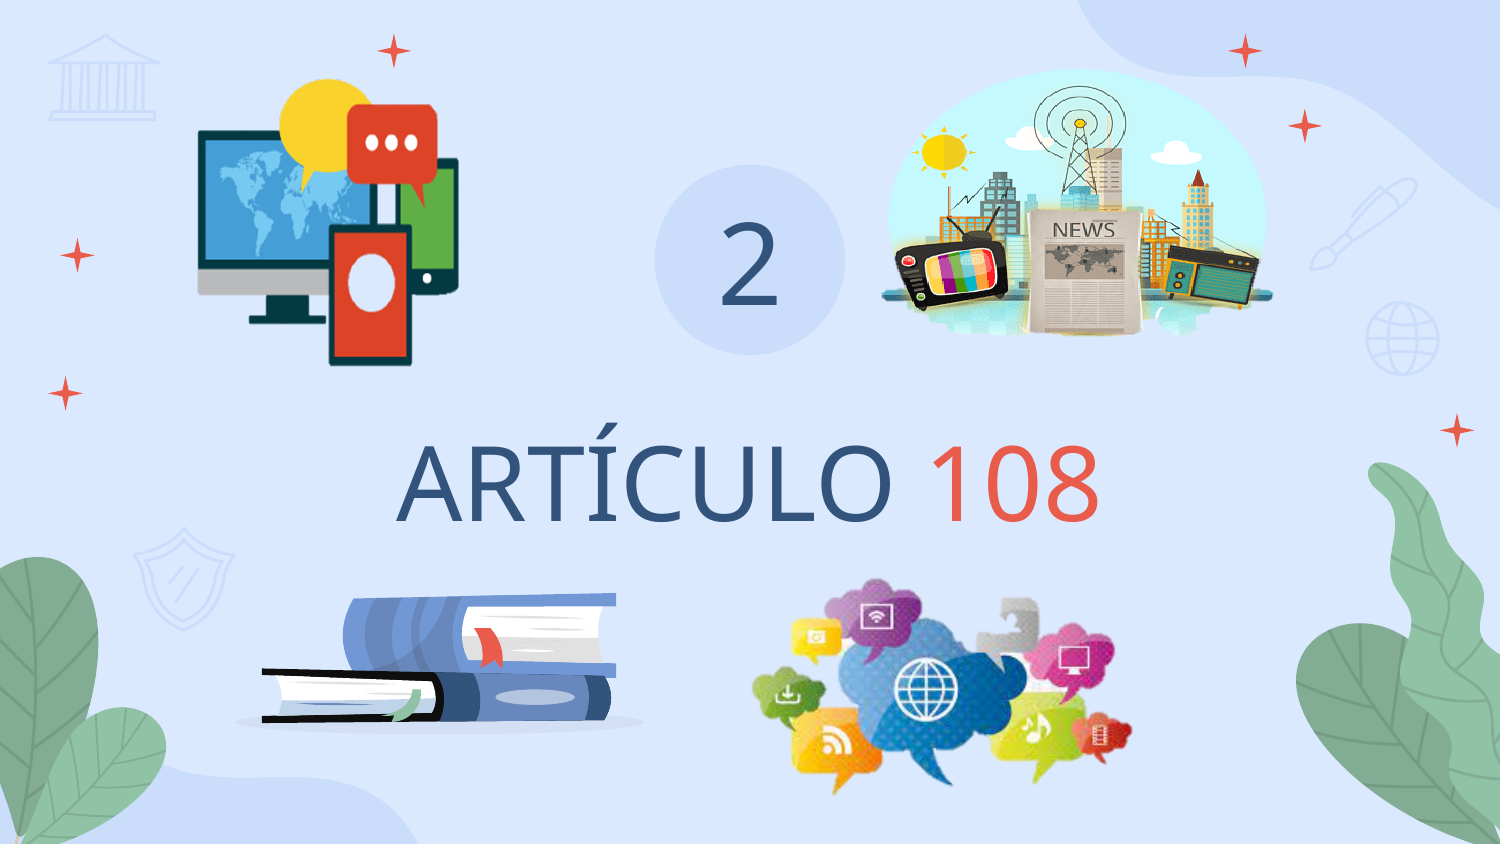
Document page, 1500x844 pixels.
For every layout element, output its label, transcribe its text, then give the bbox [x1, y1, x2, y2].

title 2 [675, 203, 825, 317]
picture [726, 539, 1157, 827]
picture [867, 55, 1284, 391]
picture [98, 0, 599, 387]
title ARTÍCULO 108 [291, 401, 1209, 552]
text_box [654, 164, 846, 356]
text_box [234, 592, 645, 735]
